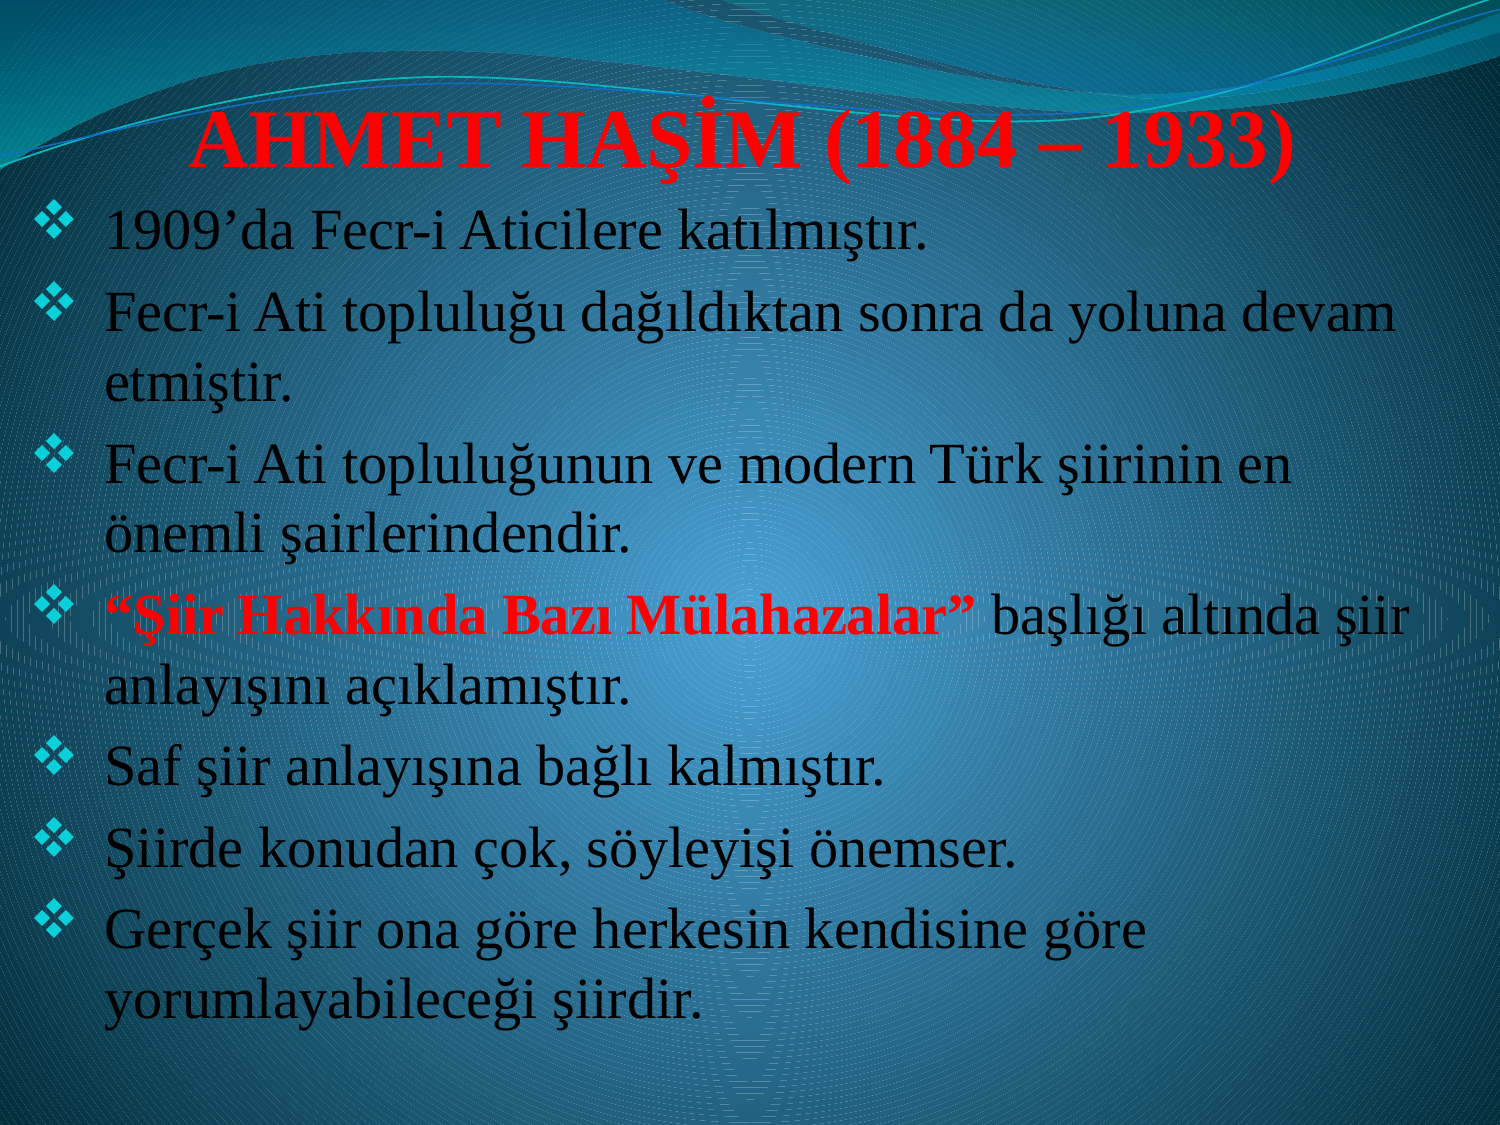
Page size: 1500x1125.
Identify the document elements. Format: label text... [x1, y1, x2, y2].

subtitle 1909’da Fecr-i Aticilere katılmıştır. Fecr-i Ati topluluğu dağıldıktan sonra da yoluna devam etmiştir. Fecr-i Ati topluluğunun ve modern Türk şiirinin en önemli şairlerindendir. “Şiir Hakkında Bazı Mülahazalar” başlığı altında şiir anlayışını açıklamıştır. Saf şiir anlayışına bağlı kalmıştır. Şiirde konudan çok, söyleyişi önemser. Gerçek şiir ona göre herkesin kendisine göre yorumlayabileceği şiirdir. [29, 184, 1471, 1071]
title AHMET HAŞİM (1884 – 1933) [29, 19, 1459, 184]
